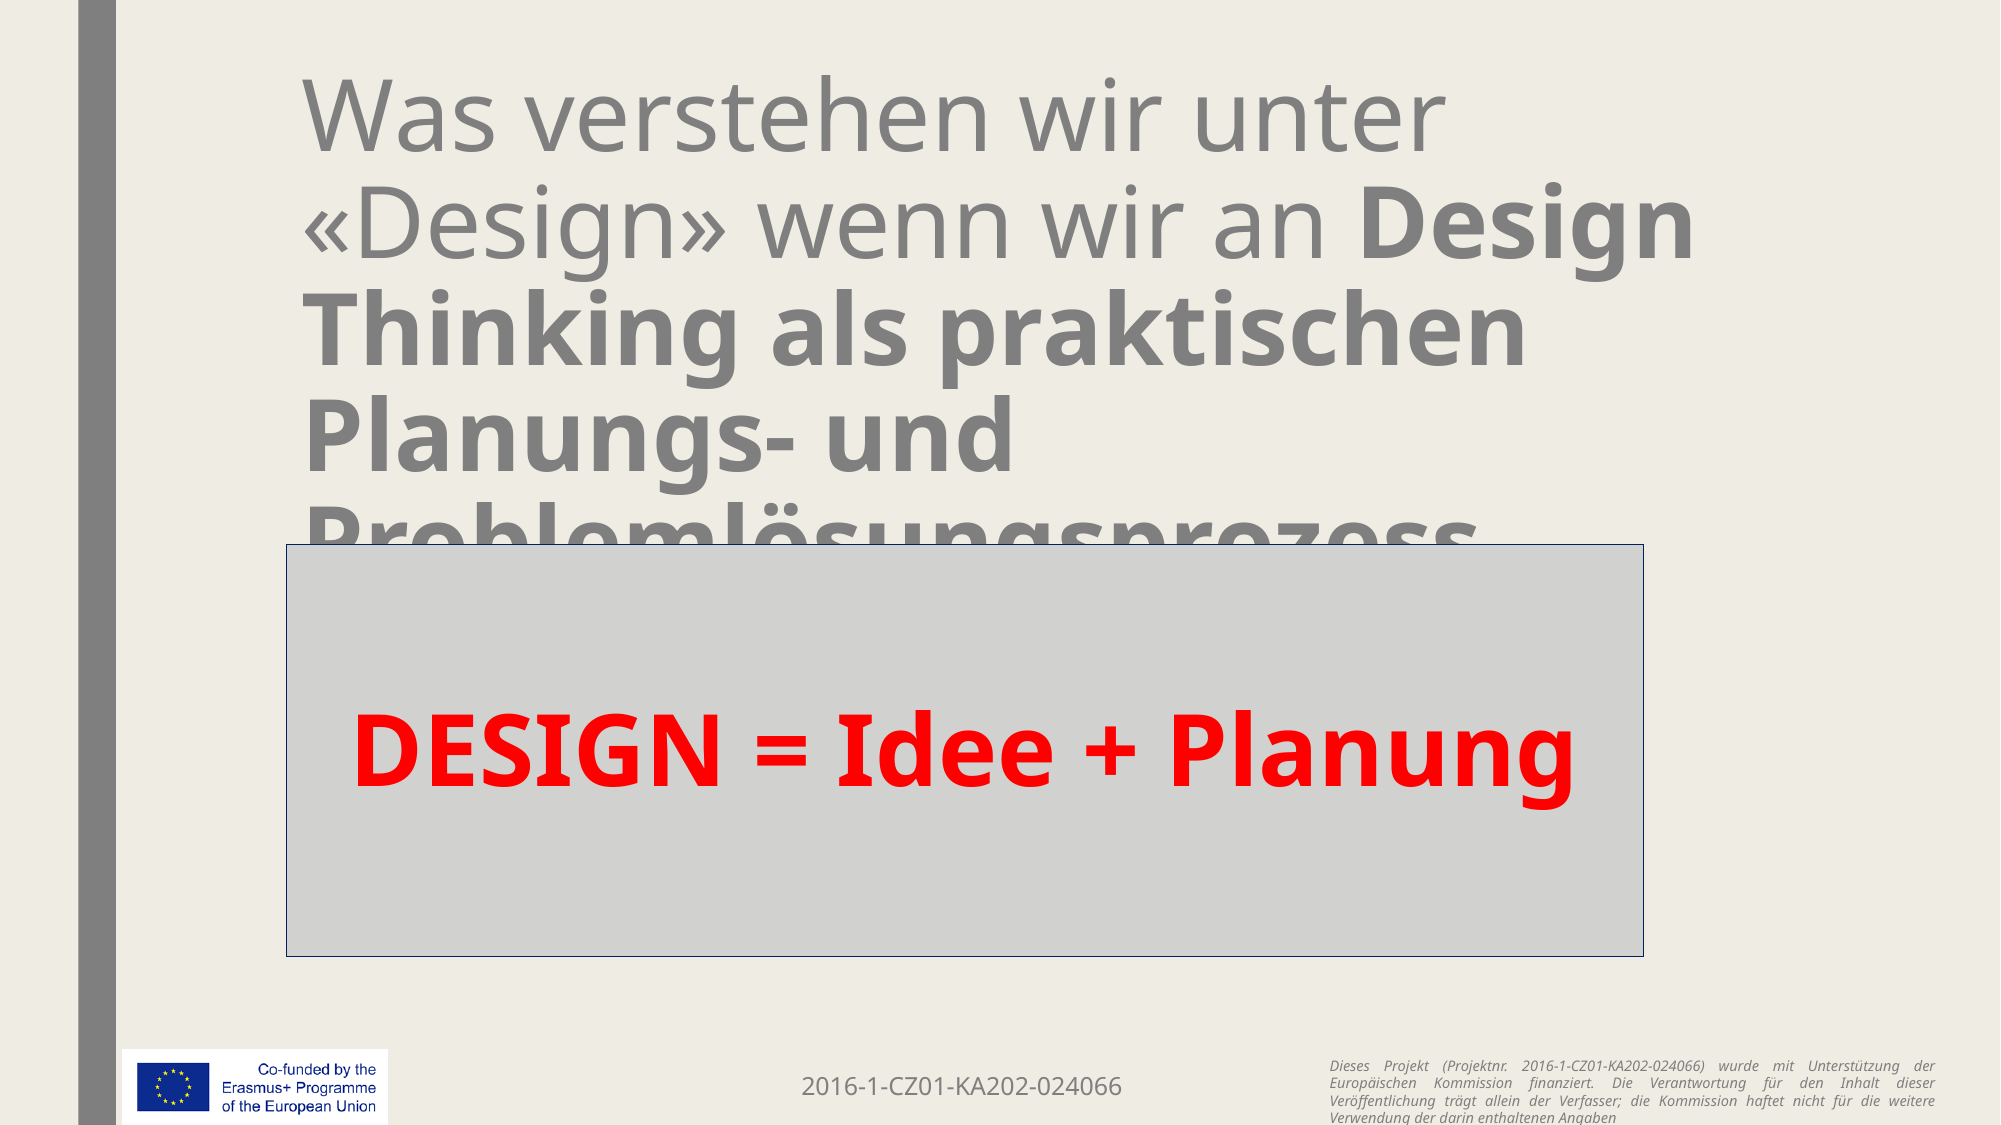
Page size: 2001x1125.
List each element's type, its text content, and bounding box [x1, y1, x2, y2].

list DESIGN = Idee + Planung [286, 544, 1644, 957]
picture [122, 1049, 388, 1125]
title Was verstehen wir unter «Design» wenn wir an Design Thinking als praktischen Planungs- und Problemlösungsprozess denken? [286, 58, 1759, 219]
